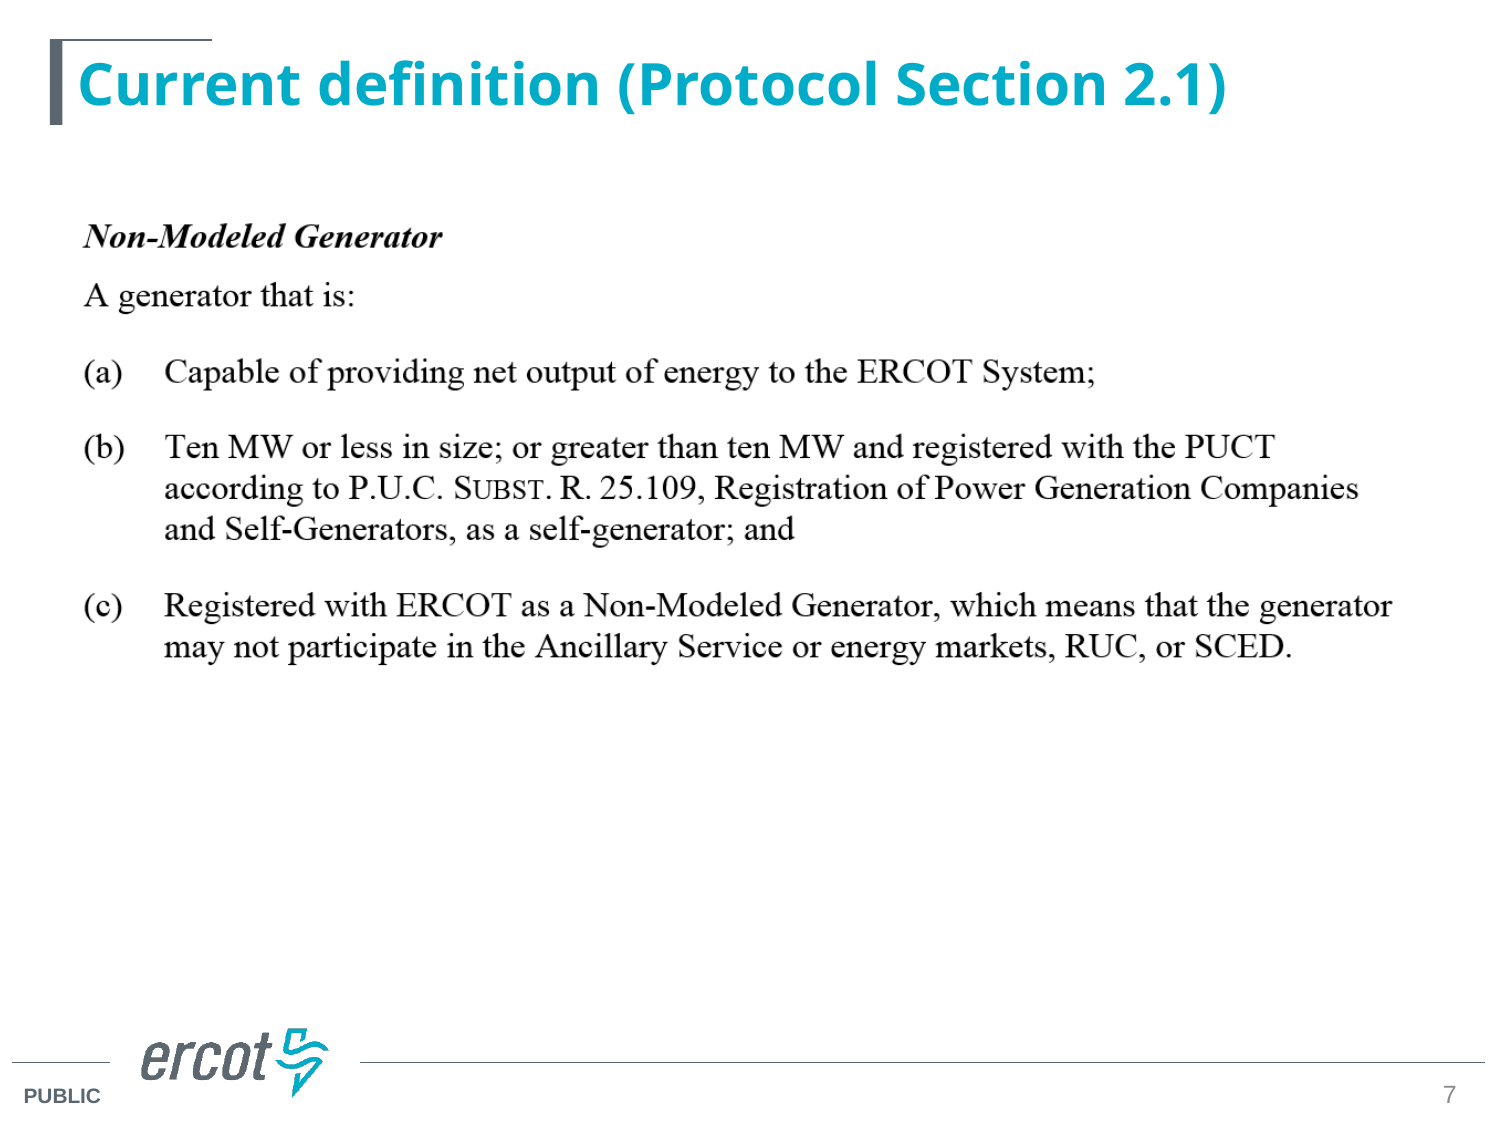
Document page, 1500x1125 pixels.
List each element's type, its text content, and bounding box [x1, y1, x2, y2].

picture [137, 1024, 332, 1100]
title Current definition (Protocol Section 2.1) [62, 39, 1450, 228]
slide_number 7 [1412, 1076, 1488, 1112]
picture [67, 199, 1406, 675]
